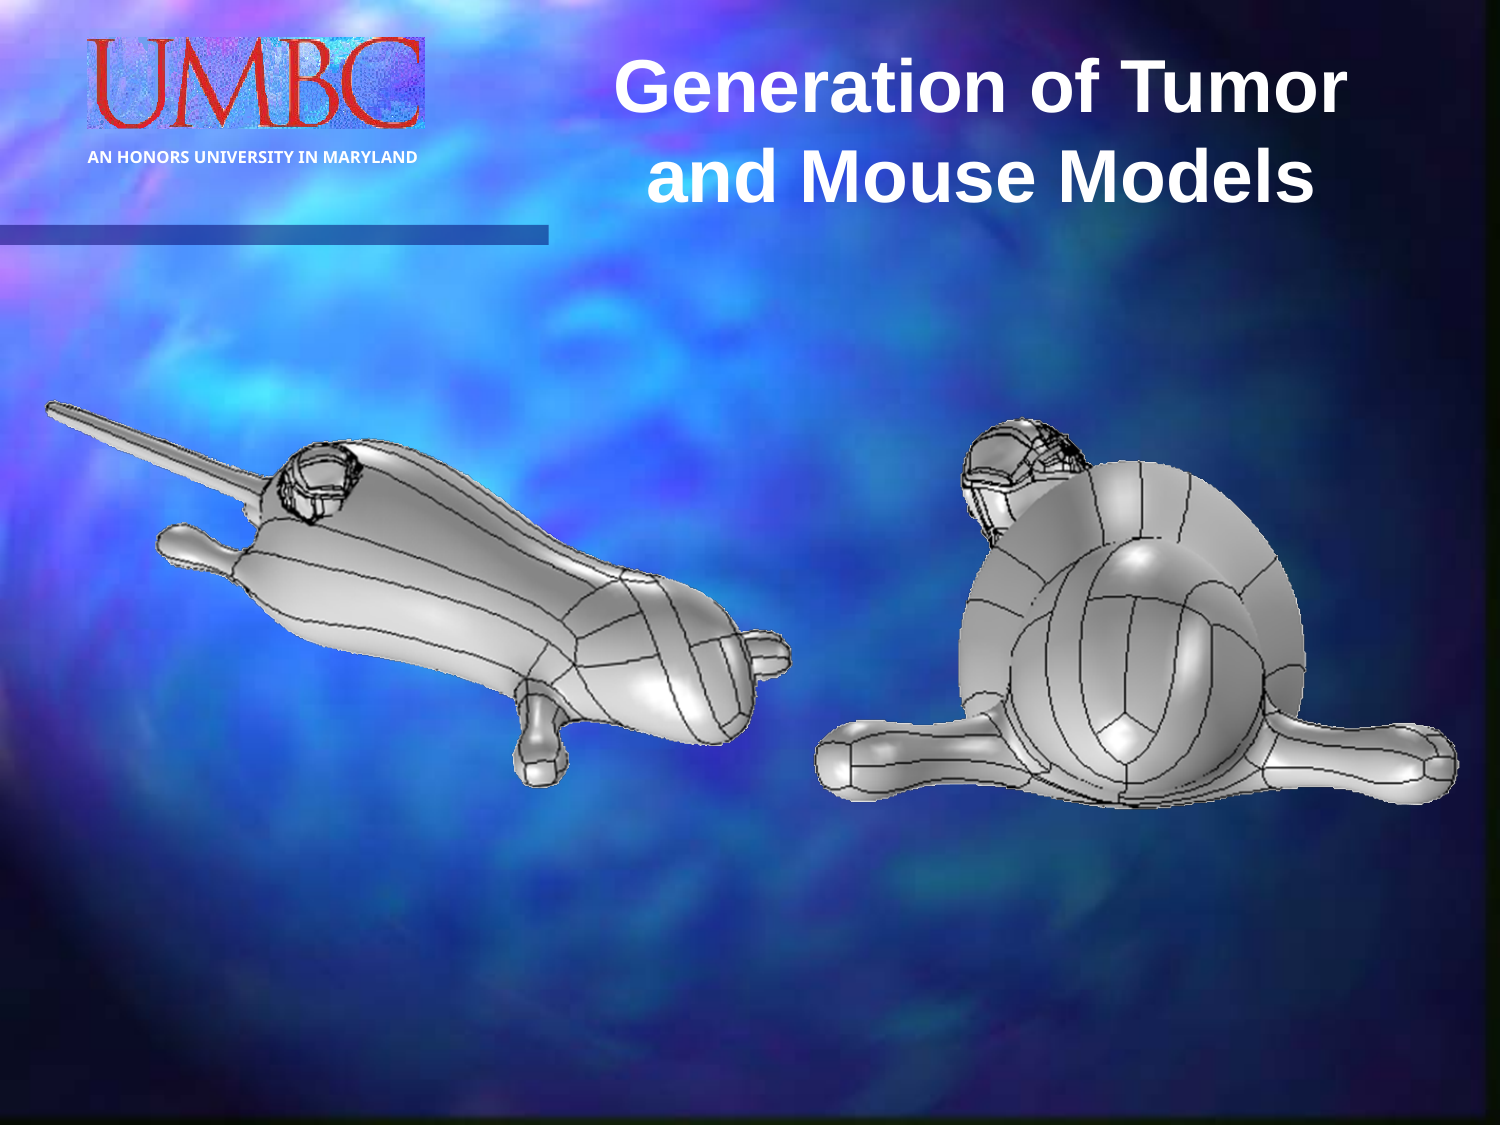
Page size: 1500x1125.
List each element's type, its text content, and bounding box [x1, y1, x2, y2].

title Generation of Tumor and Mouse Models [549, 37, 1413, 226]
picture [0, 0, 1500, 1125]
